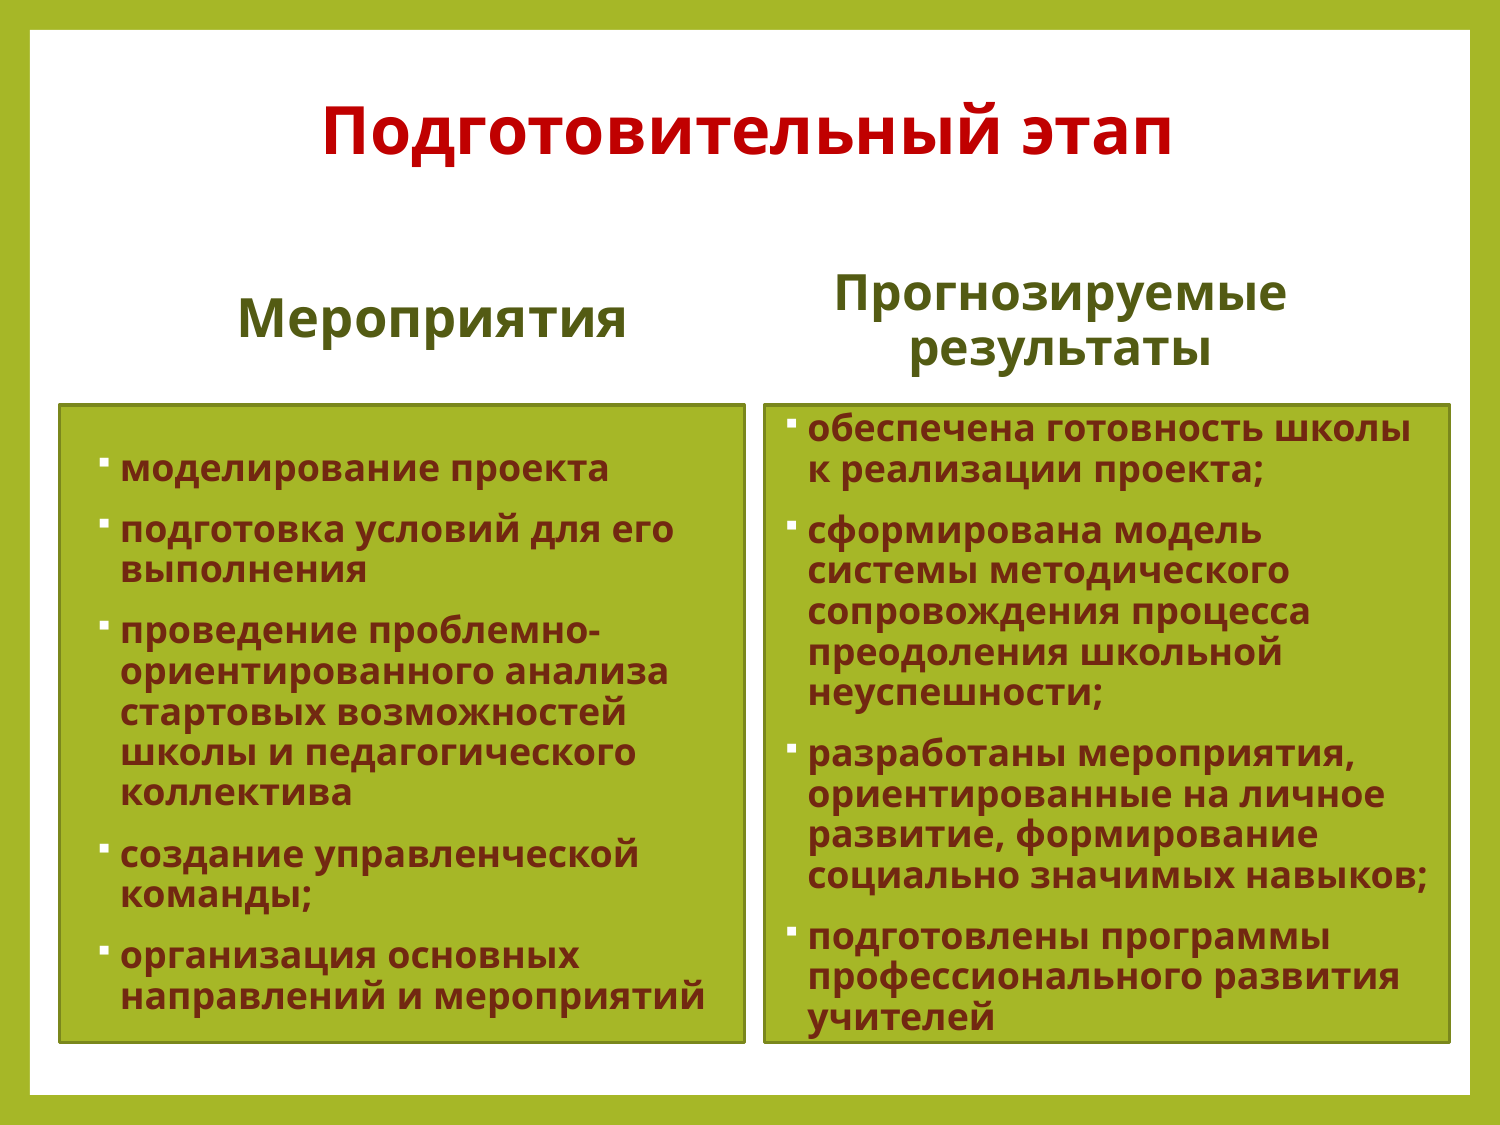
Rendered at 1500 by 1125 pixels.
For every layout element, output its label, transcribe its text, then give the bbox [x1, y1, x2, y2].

text_box [58, 403, 746, 1044]
list моделирование проекта подготовка условий для его выполнения проведение проблемно-ориентированного анализа стартовых возможностей школы и педагогического коллектива создание управленческой команды; организация основных направлений и мероприятий [76, 441, 726, 1000]
text_box обеспечена готовность школы к реализации проекта; сформирована модель системы методического сопровождения процесса преодоления школьной неуспешности; разработаны мероприятия, ориентированные на личное развитие, формирование социально значимых навыков; подготовлены программы профессионального развития учителей [763, 403, 1451, 1044]
title Подготовительный этап [140, 66, 1356, 200]
list Мероприятия [140, 258, 726, 383]
list Прогнозируемые результаты [764, 258, 1358, 386]
